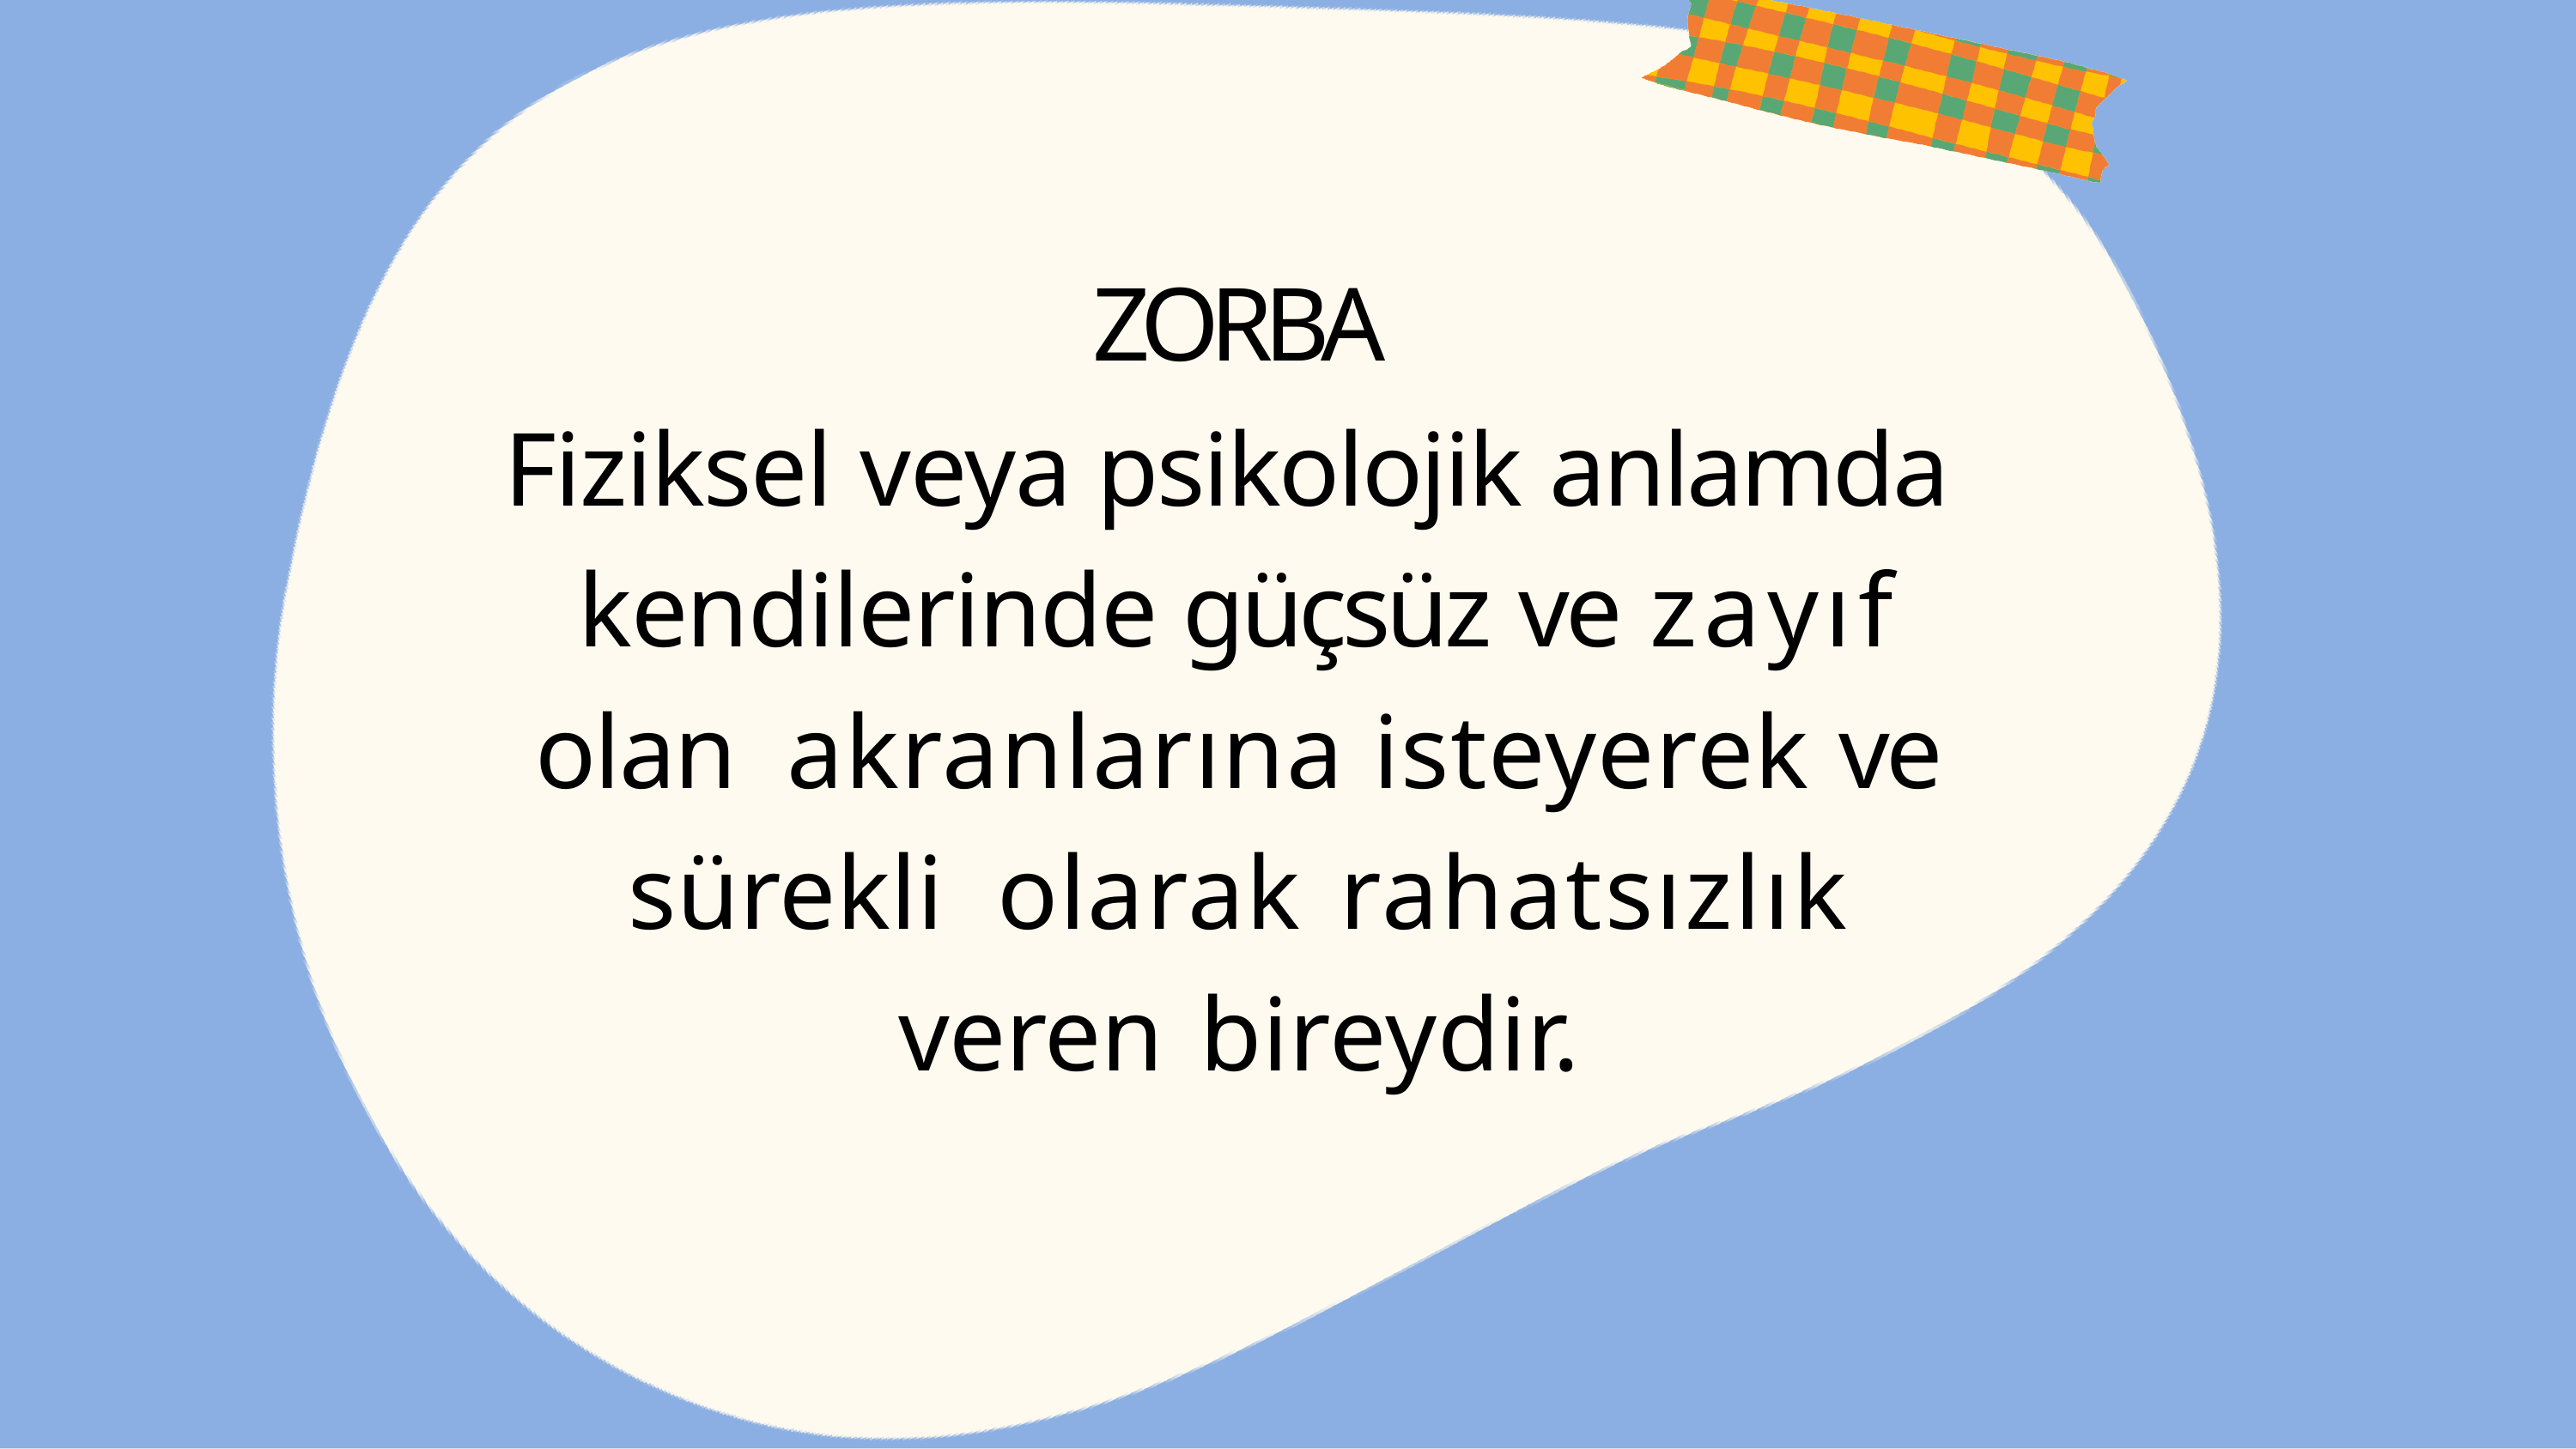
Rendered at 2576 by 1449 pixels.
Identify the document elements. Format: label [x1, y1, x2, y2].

text_box [0, 0, 2464, 1449]
